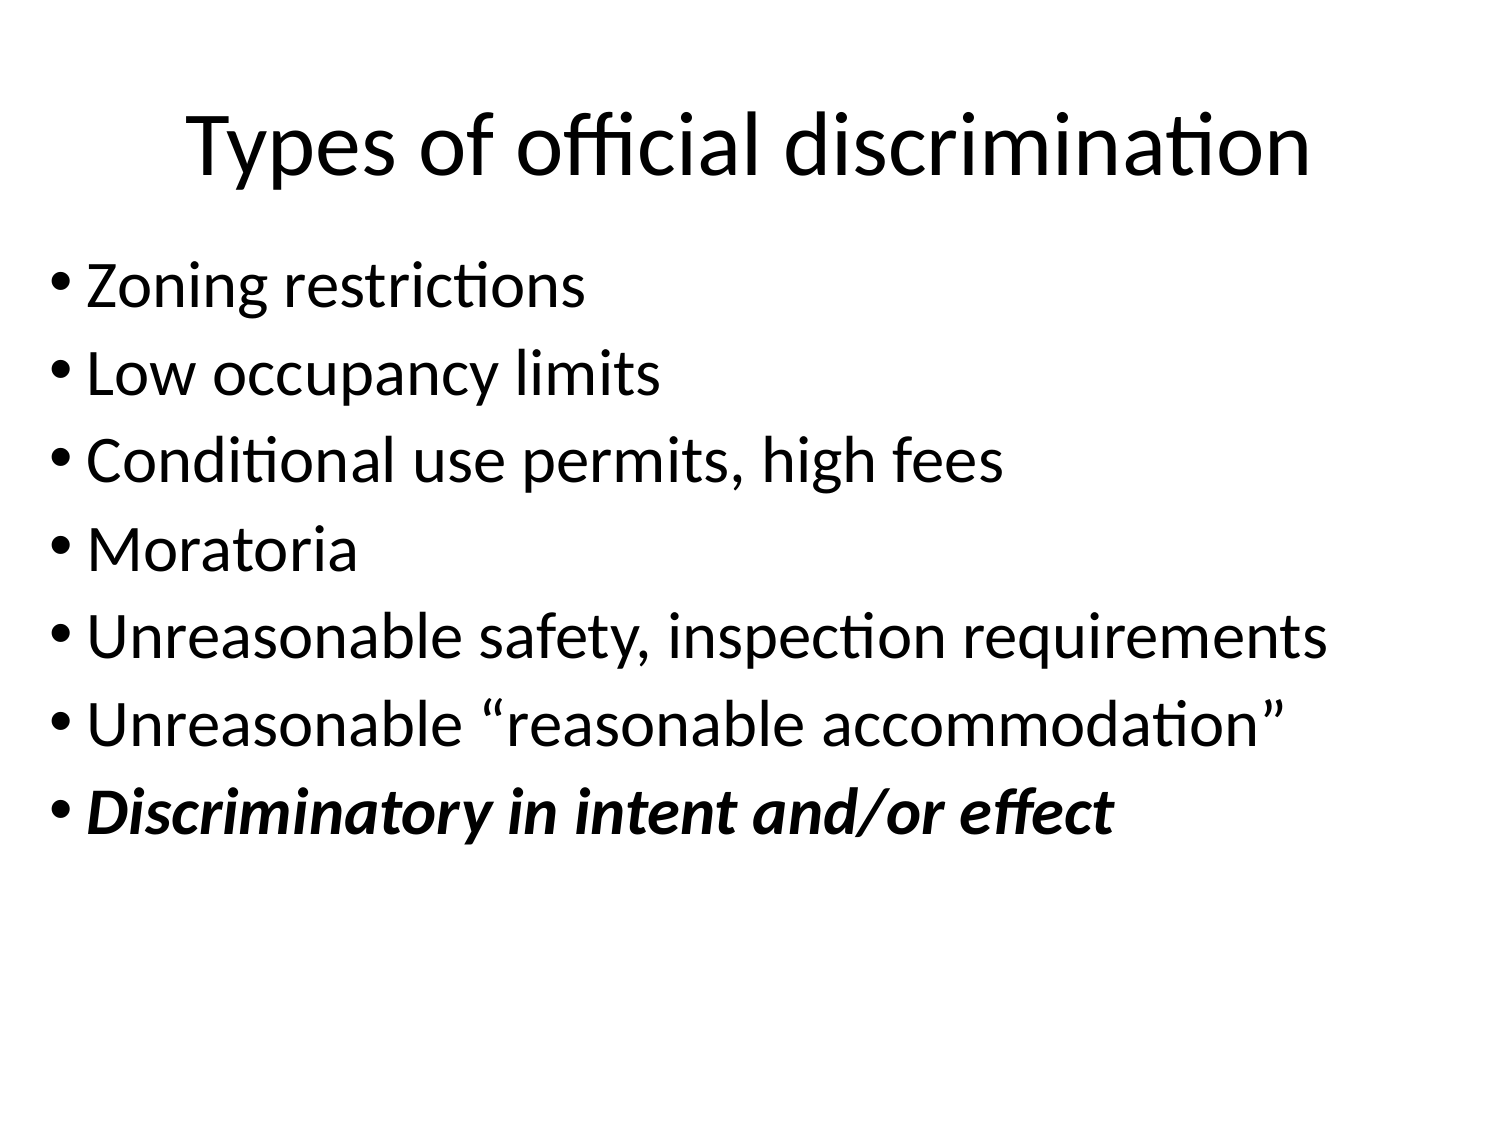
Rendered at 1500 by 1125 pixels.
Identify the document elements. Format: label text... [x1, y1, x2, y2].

list Zoning restrictions Low occupancy limits Conditional use permits, high fees Moratoria Unreasonable safety, inspection requirements Unreasonable “reasonable accommodation” Discriminatory in intent and/or effect [34, 224, 1465, 900]
title Types of official discrimination [75, 45, 1425, 224]
